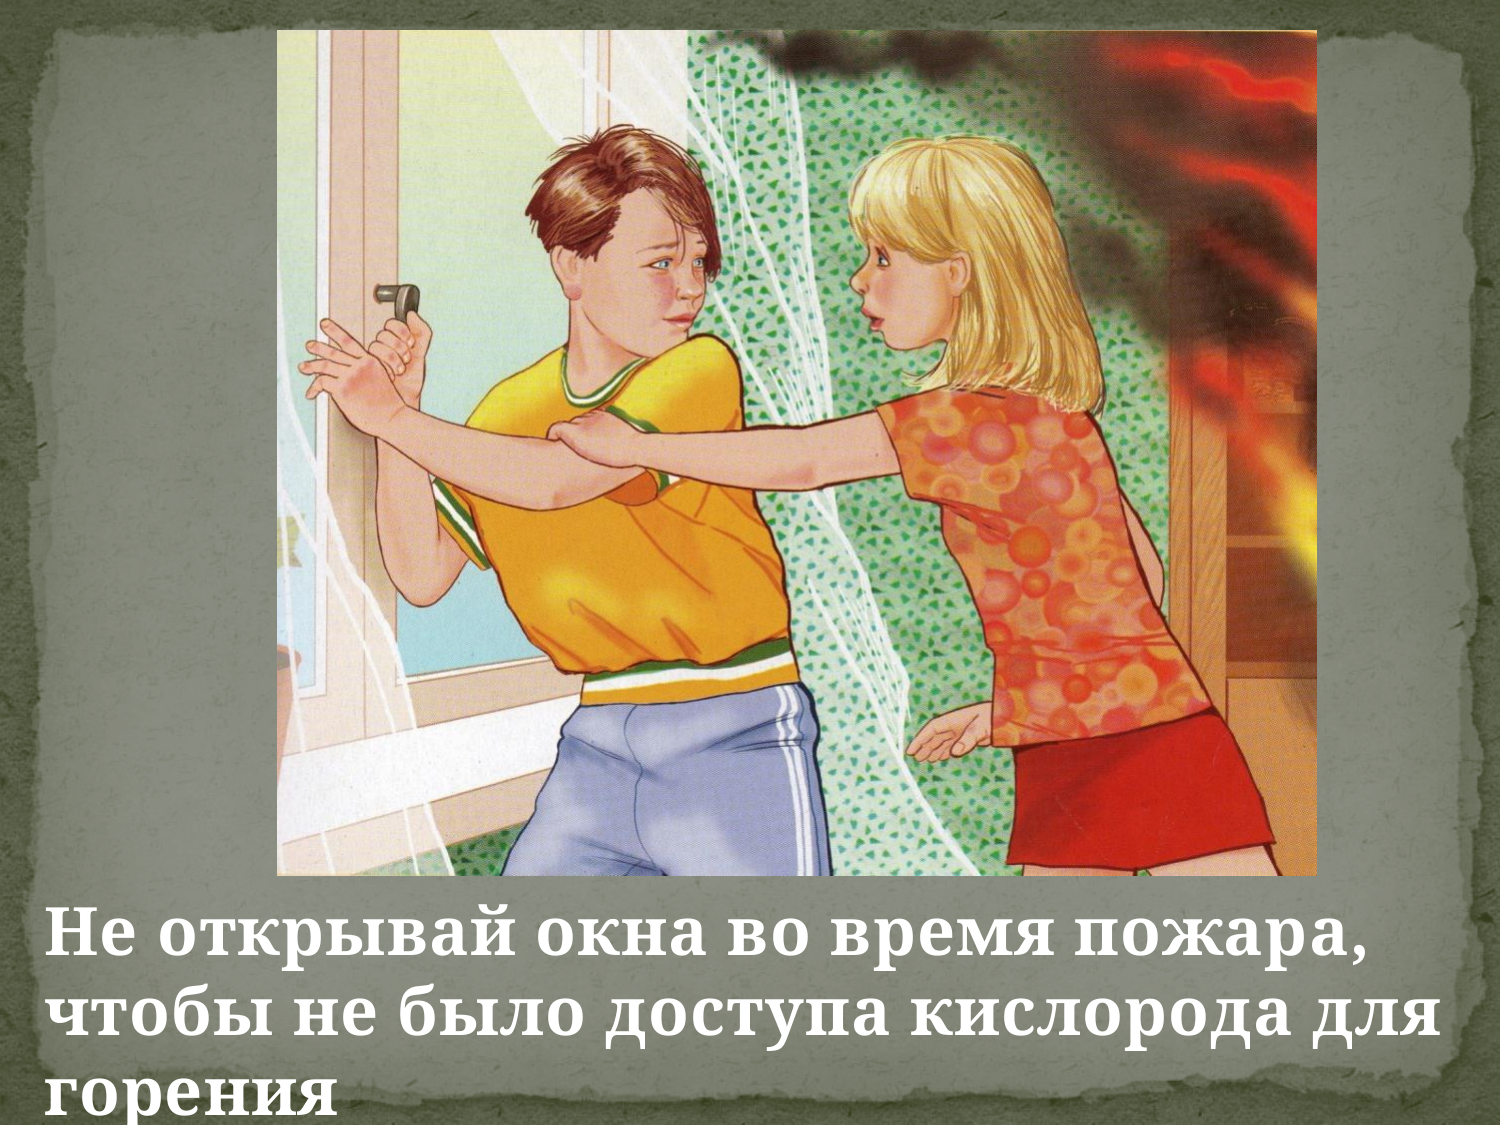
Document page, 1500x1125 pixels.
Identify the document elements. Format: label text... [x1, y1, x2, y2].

picture [277, 30, 1317, 876]
text_box Не открывай окна во время пожара, чтобы не было доступа кислорода для горения [29, 881, 1500, 1125]
